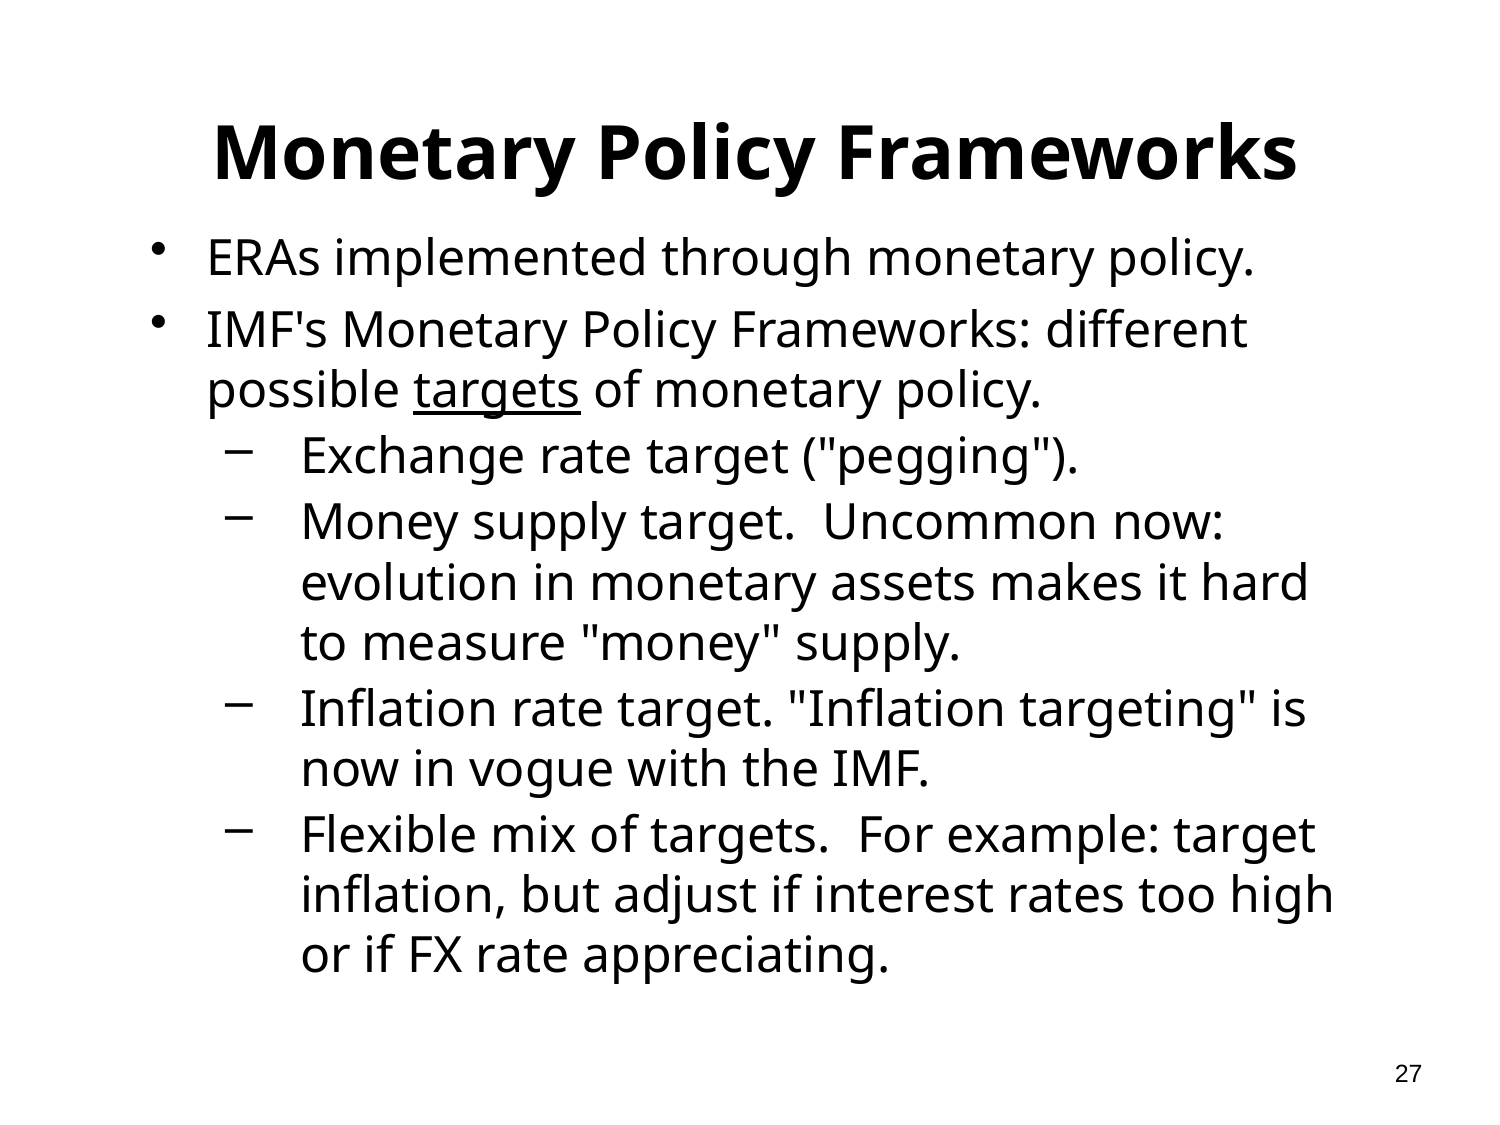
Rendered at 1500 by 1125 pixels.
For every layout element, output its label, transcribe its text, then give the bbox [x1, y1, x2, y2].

title Monetary Policy Frameworks [61, 87, 1450, 213]
list ERAs implemented through monetary policy. IMF's Monetary Policy Frameworks: different possible targets of monetary policy. Exchange rate target ("pegging"). Money supply target. Uncommon now: evolution in monetary assets makes it hard to measure "money" supply. Inflation rate target. "Inflation targeting" is now in vogue with the IMF. Flexible mix of targets. For example: target inflation, but adjust if interest rates too high or if FX rate appreciating. [149, 224, 1351, 1038]
